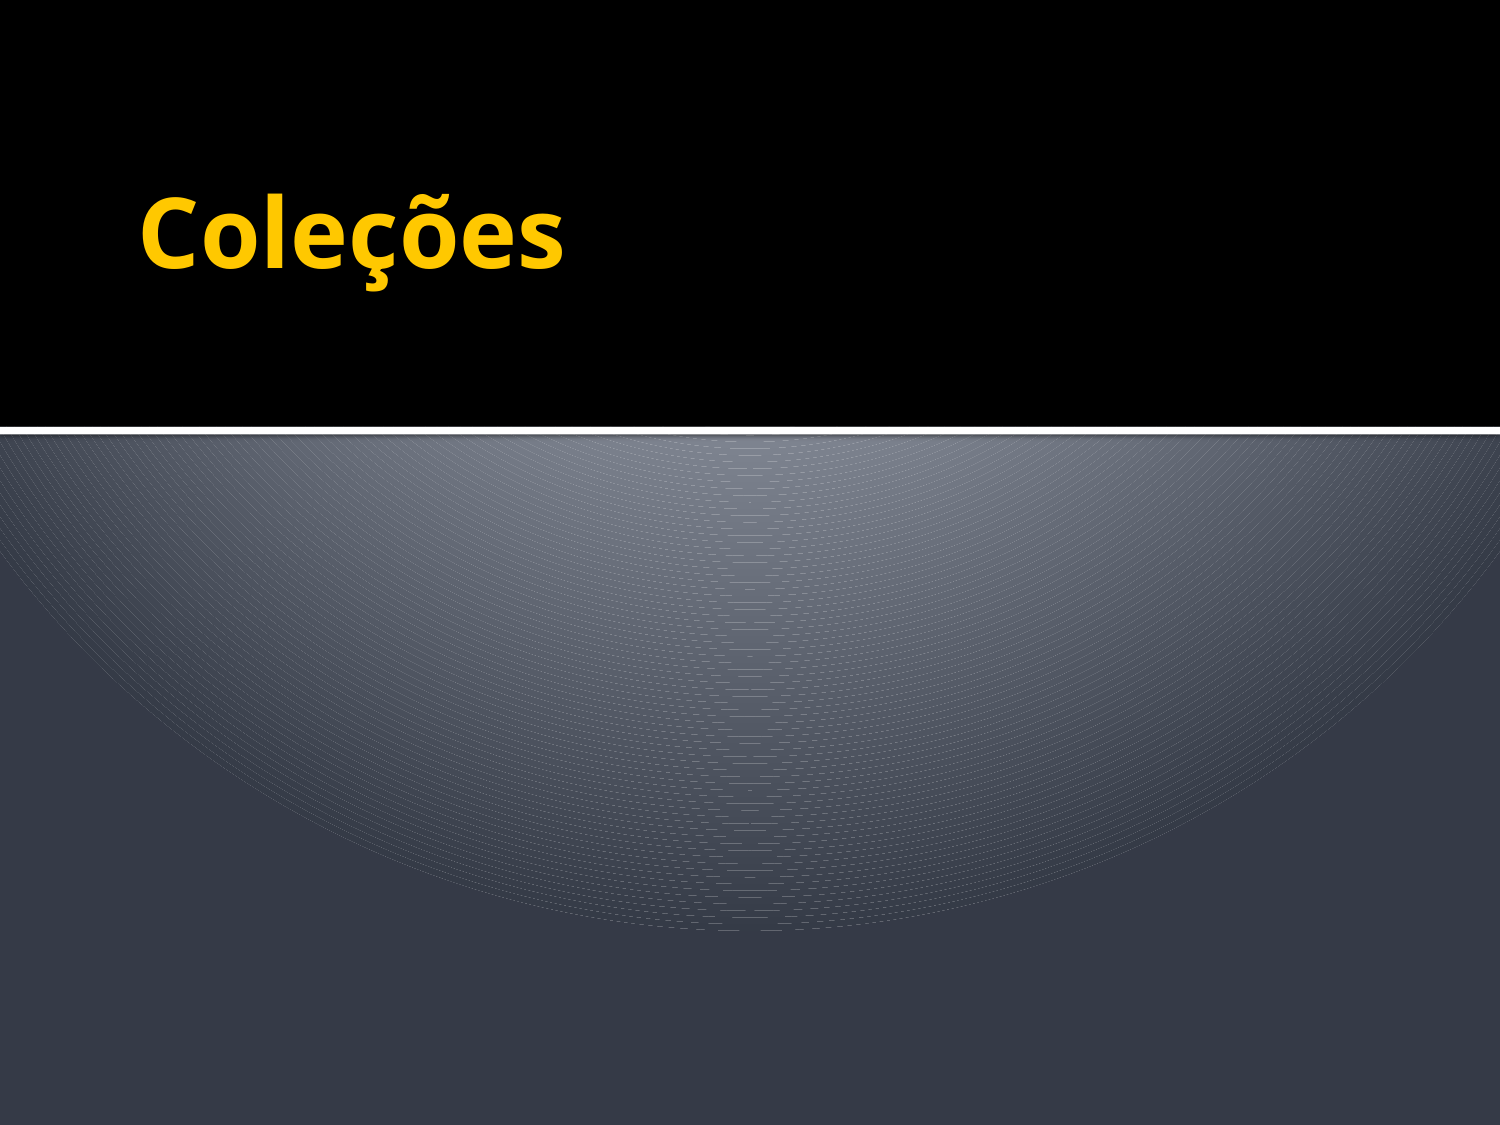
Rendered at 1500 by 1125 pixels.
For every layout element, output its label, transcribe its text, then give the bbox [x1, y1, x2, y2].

title Coleções [123, 19, 1438, 288]
